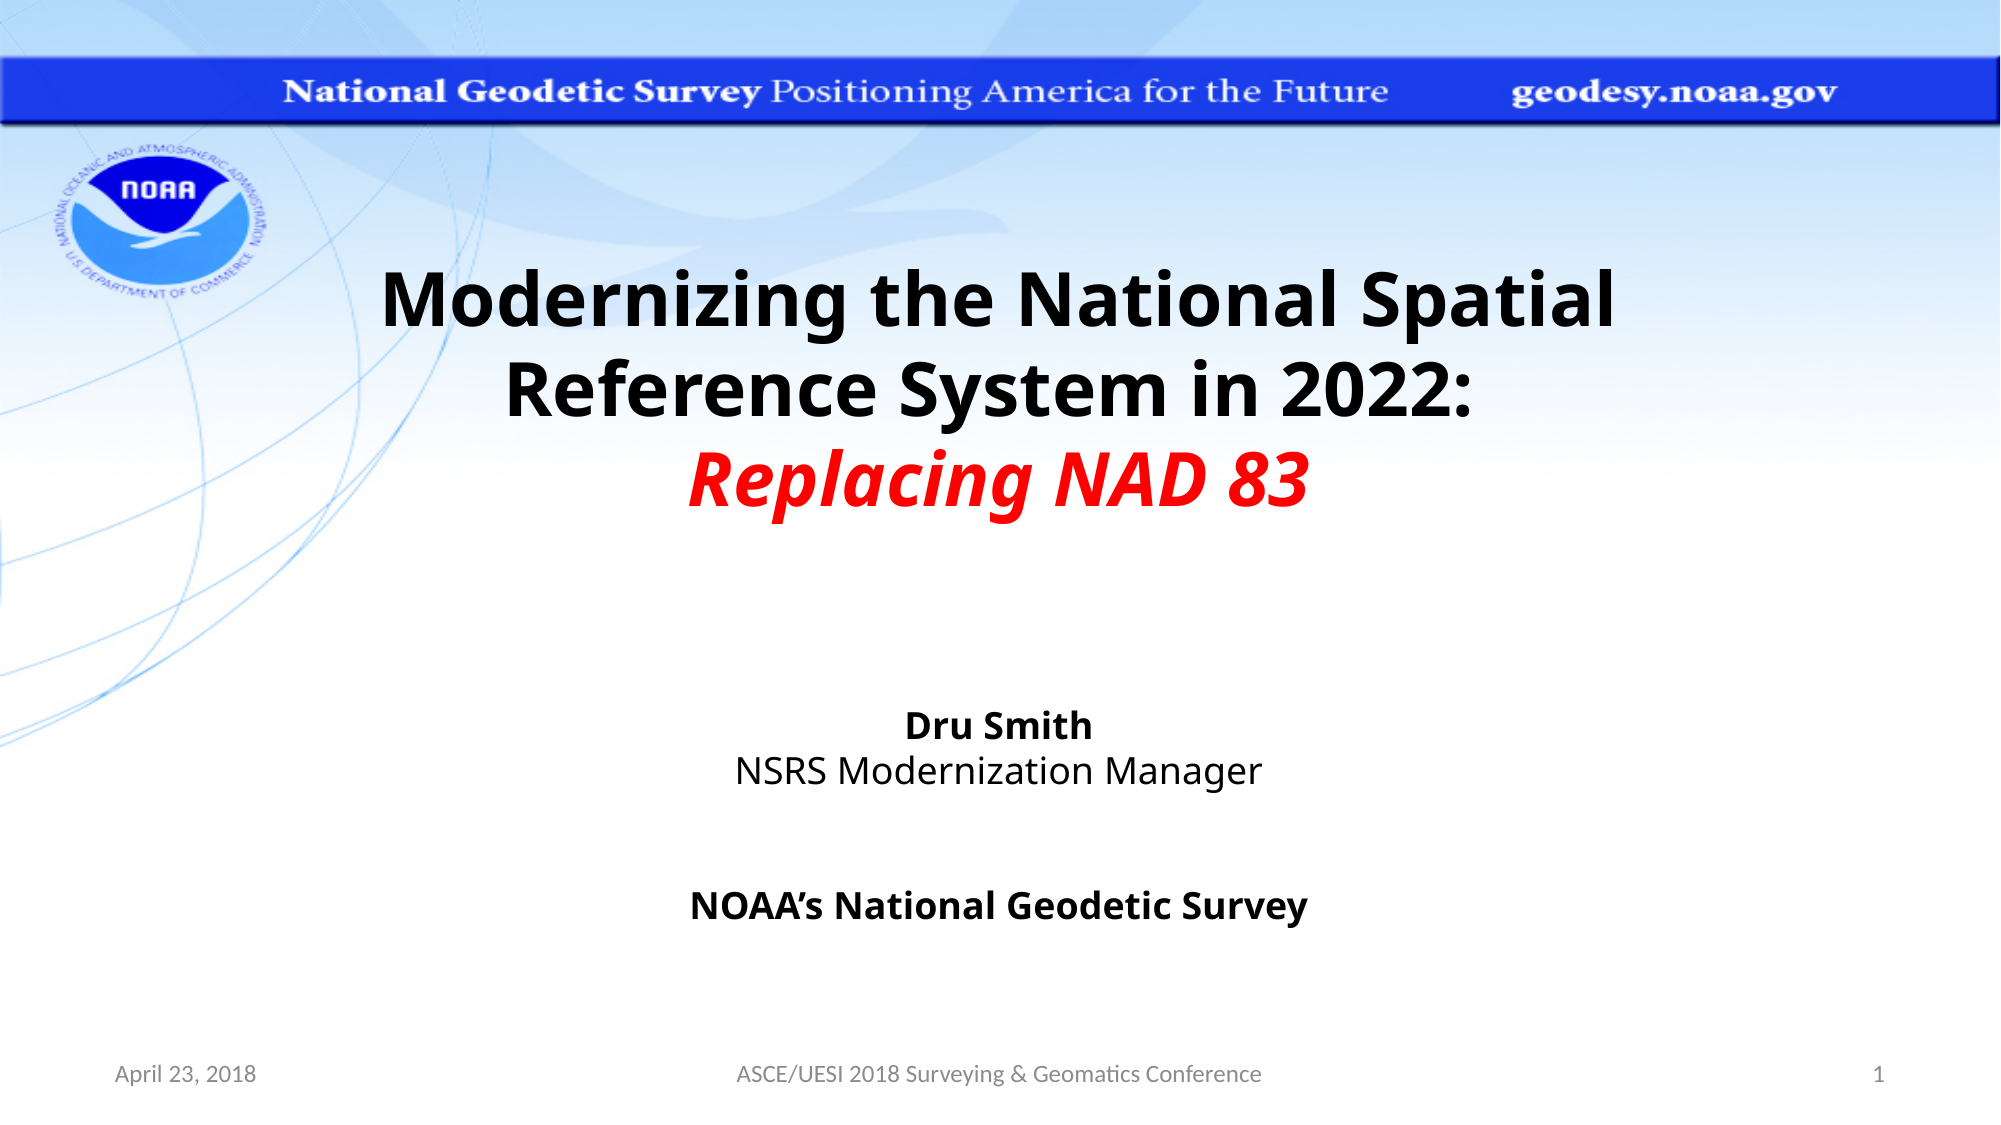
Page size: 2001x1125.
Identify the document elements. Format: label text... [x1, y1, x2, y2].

slide_number 1 [1433, 1042, 1900, 1103]
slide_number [99, 1042, 567, 1103]
text_box Modernizing the National Spatial Reference System in 2022: Replacing NAD 83 Dru Smith NSRS Modernization Manager NOAA’s National Geodetic Survey [326, 313, 1672, 910]
footer ASCE/UESI 2018 Surveying & Geomatics Conference [683, 1042, 1317, 1103]
picture [0, 0, 2001, 1125]
